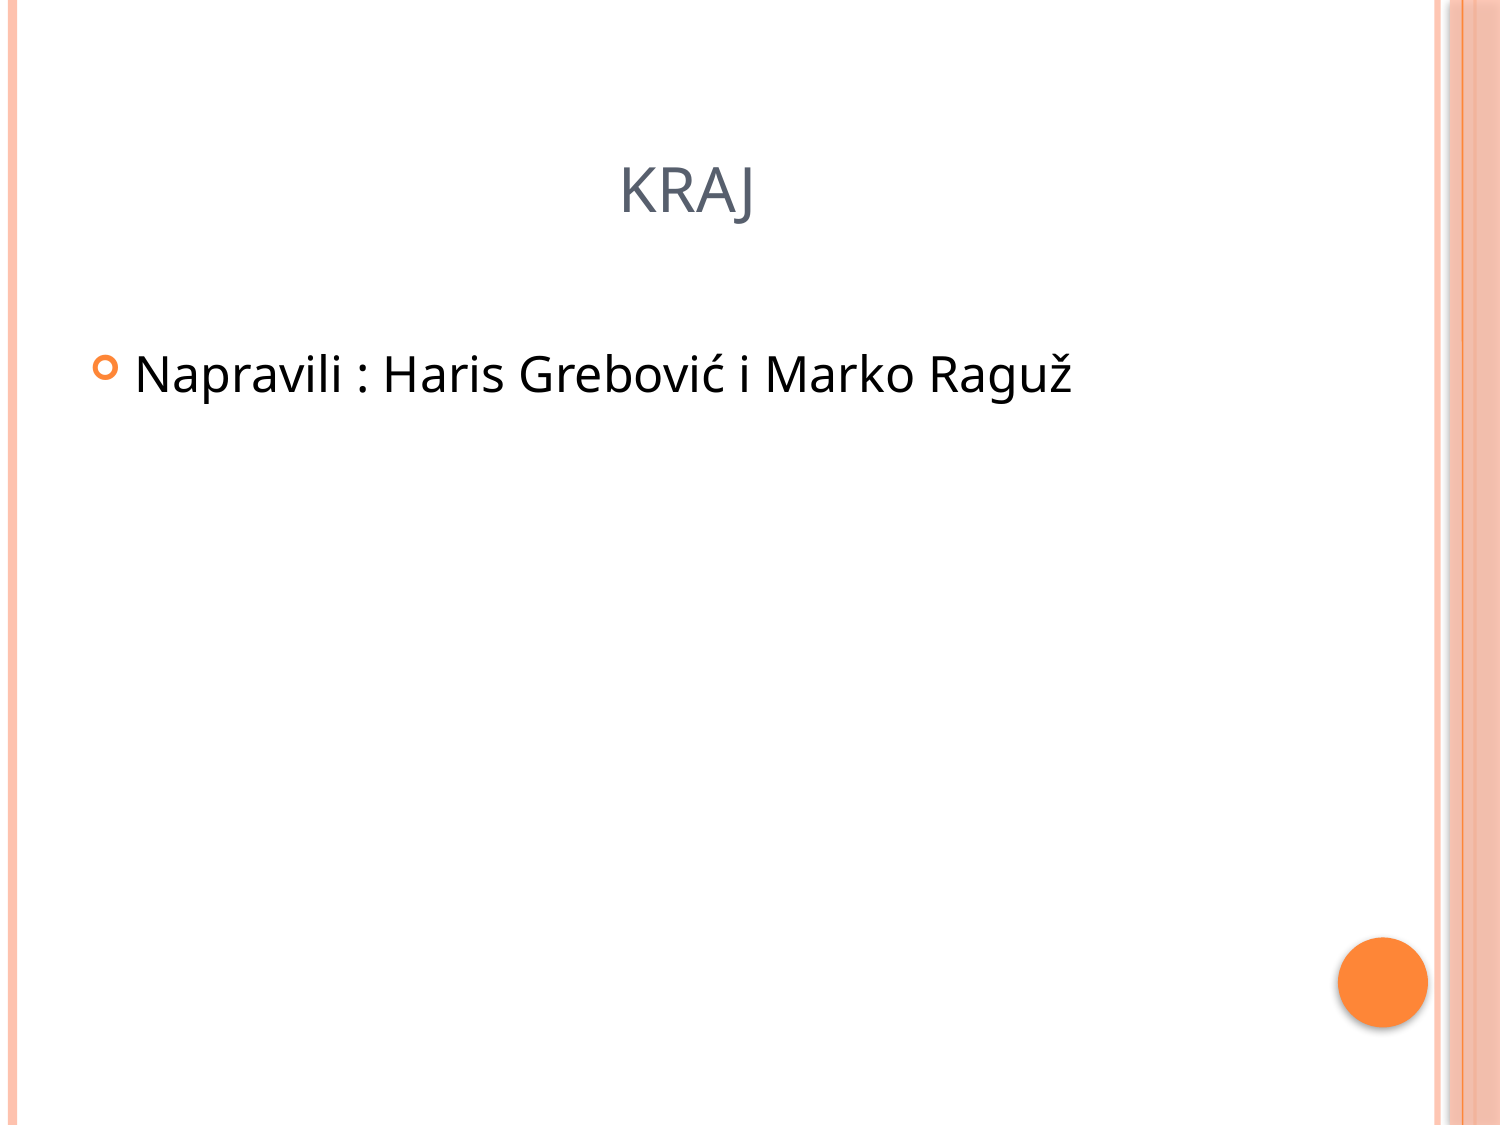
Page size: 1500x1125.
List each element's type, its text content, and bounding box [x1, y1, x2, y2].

list Napravili : Haris Grebović i Marko Raguž [75, 262, 1300, 1062]
title kraj [75, 45, 1300, 233]
